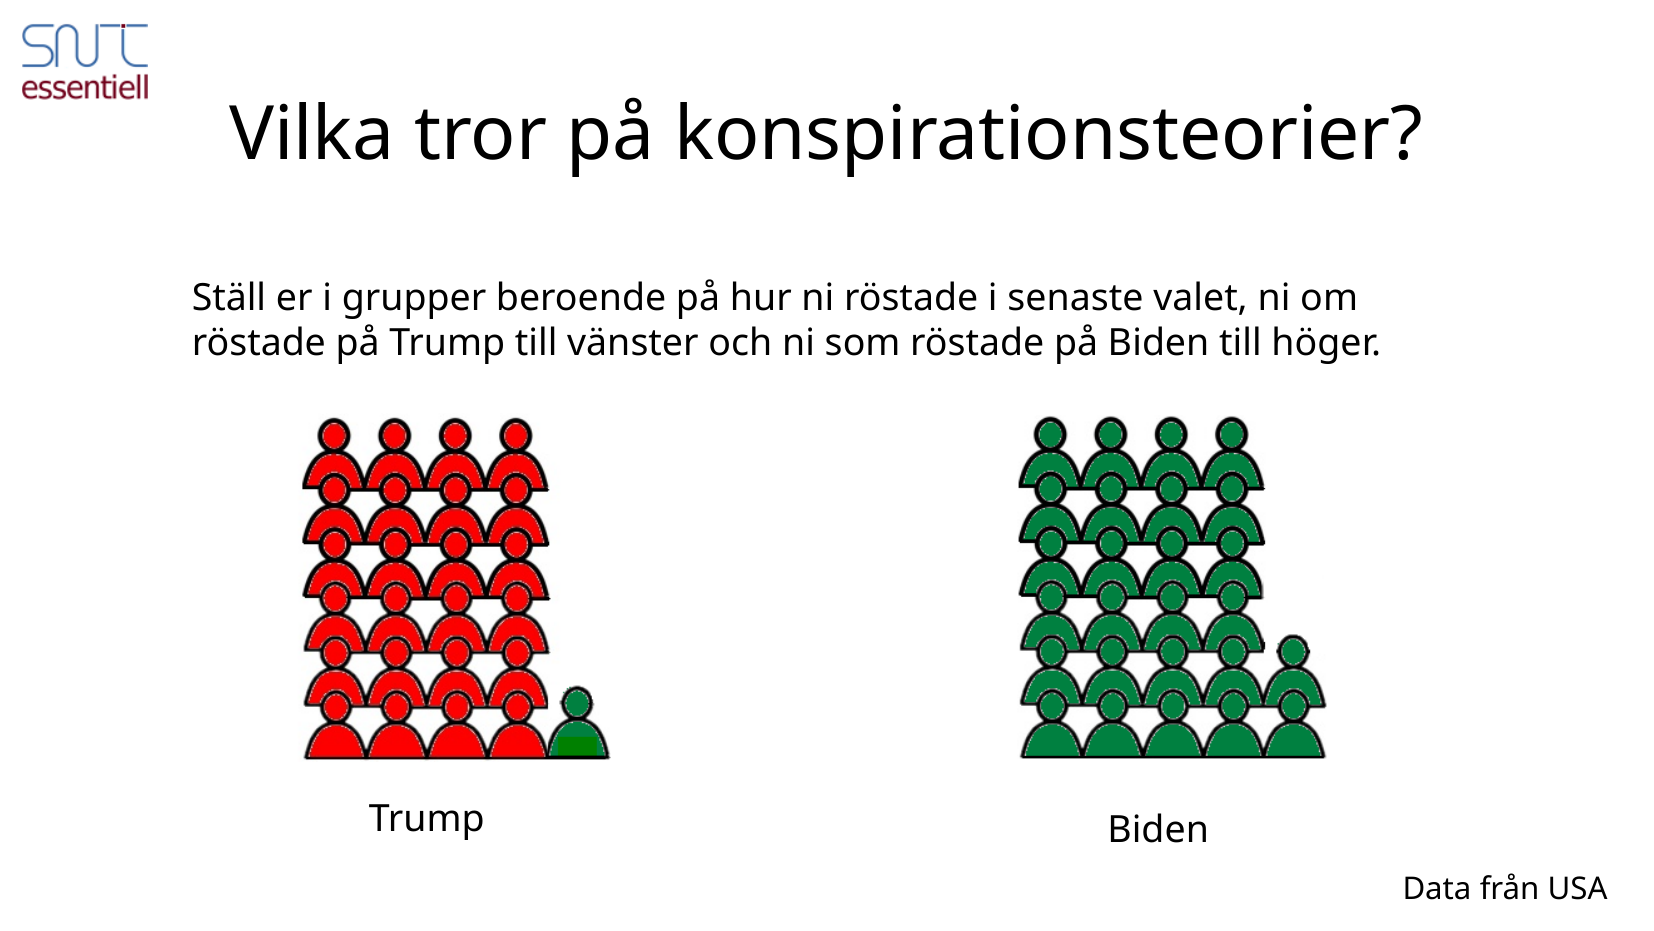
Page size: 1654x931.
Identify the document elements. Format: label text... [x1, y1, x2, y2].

picture [22, 0, 148, 126]
text_box Trump [354, 786, 591, 852]
text_box Data från USA [1387, 860, 1624, 916]
picture [1014, 413, 1329, 762]
text_box Ställ er i grupper beroende på hur ni röstade i senaste valet, ni om röstade på Trump till vänster och ni som röstade på Biden till höger. [177, 265, 1477, 381]
text_box Biden [1092, 797, 1359, 862]
text_box Vilka tror på konspirationsteorier? [82, 51, 1571, 207]
picture [294, 413, 612, 763]
